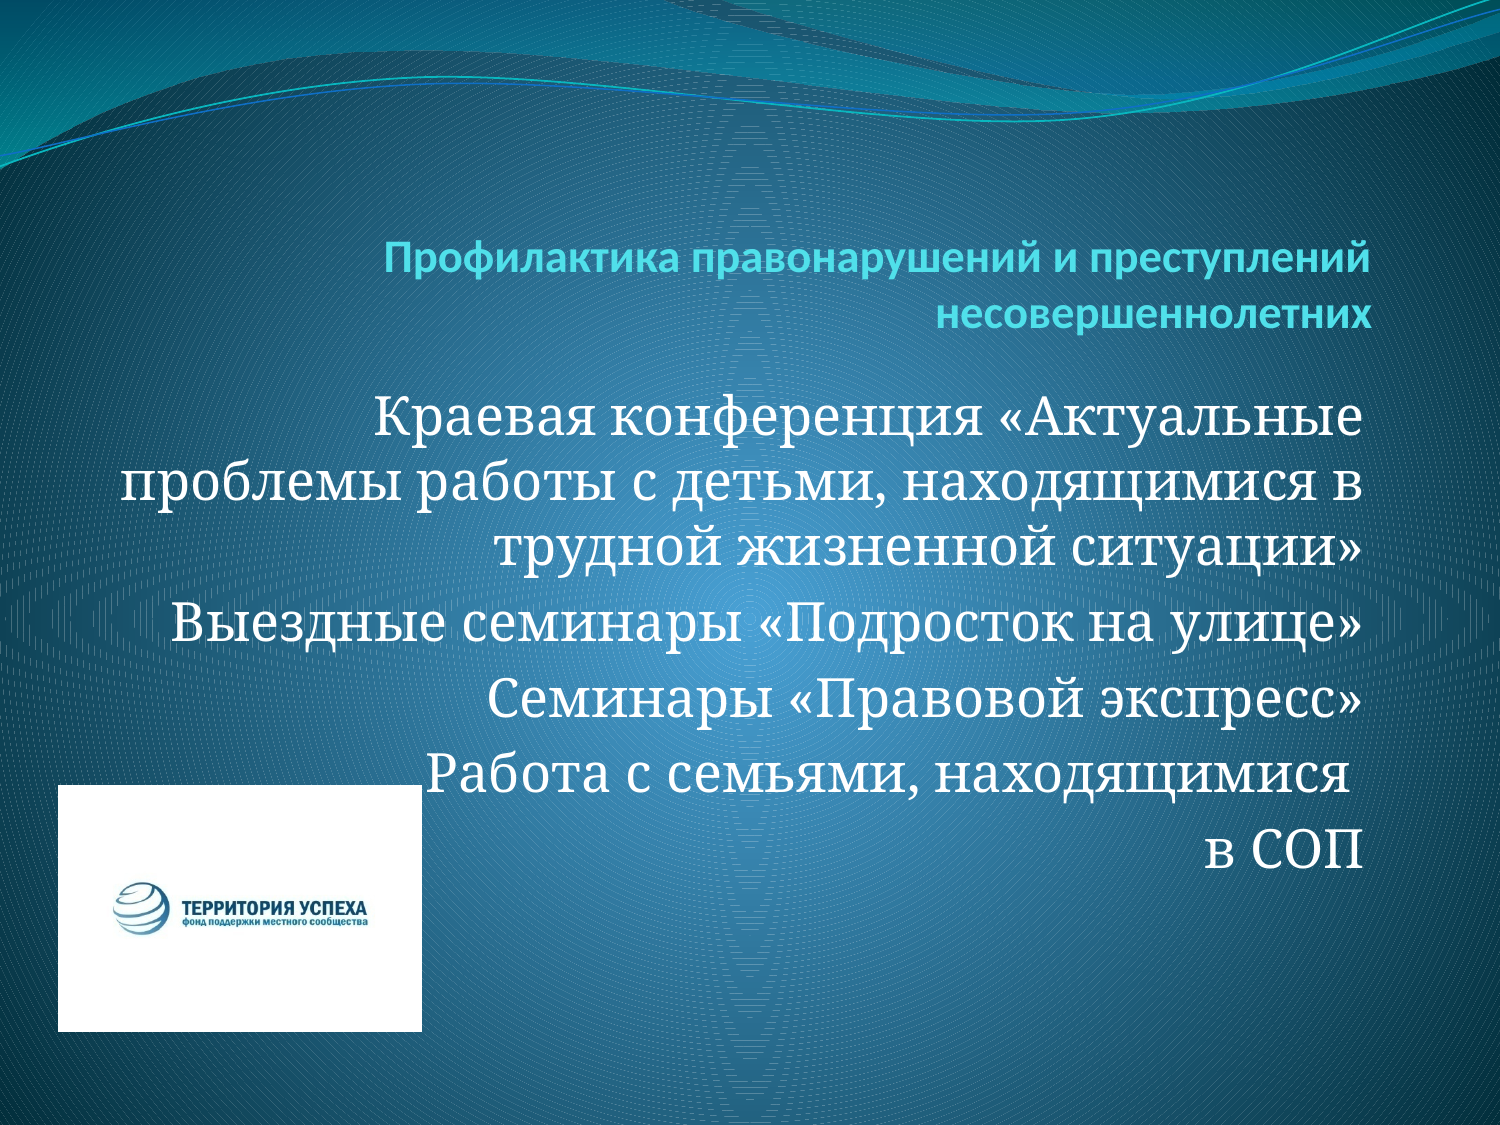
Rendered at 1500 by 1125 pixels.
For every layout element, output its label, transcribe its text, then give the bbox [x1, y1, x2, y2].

subtitle Краевая конференция «Актуальные проблемы работы с детьми, находящимися в трудной жизненной ситуации» Выездные семинары «Подросток на улице» Семинары «Правовой экспресс» Работа с семьями, находящимися в СОП [87, 373, 1376, 950]
title Профилактика правонарушений и преступлений несовершеннолетних [87, 145, 1376, 339]
picture [58, 784, 423, 1032]
